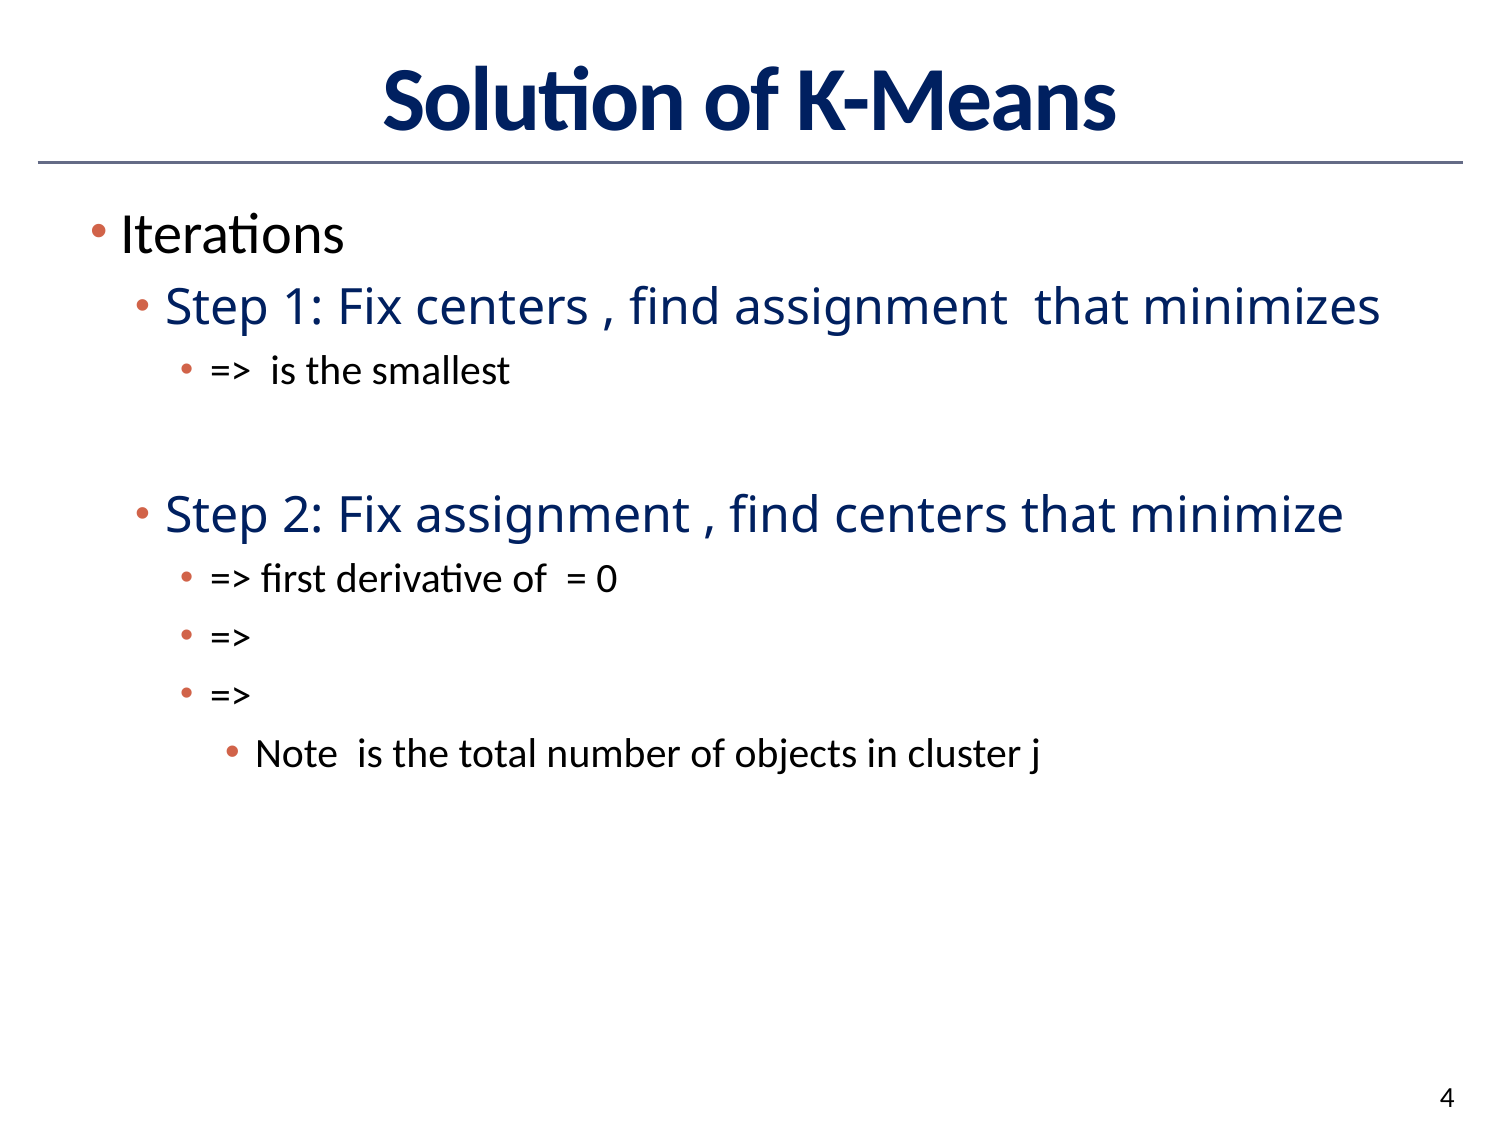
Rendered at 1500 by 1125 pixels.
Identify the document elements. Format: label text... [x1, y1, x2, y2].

slide_number 4 [1425, 1071, 1500, 1125]
title Solution of K-Means [75, 24, 1425, 163]
